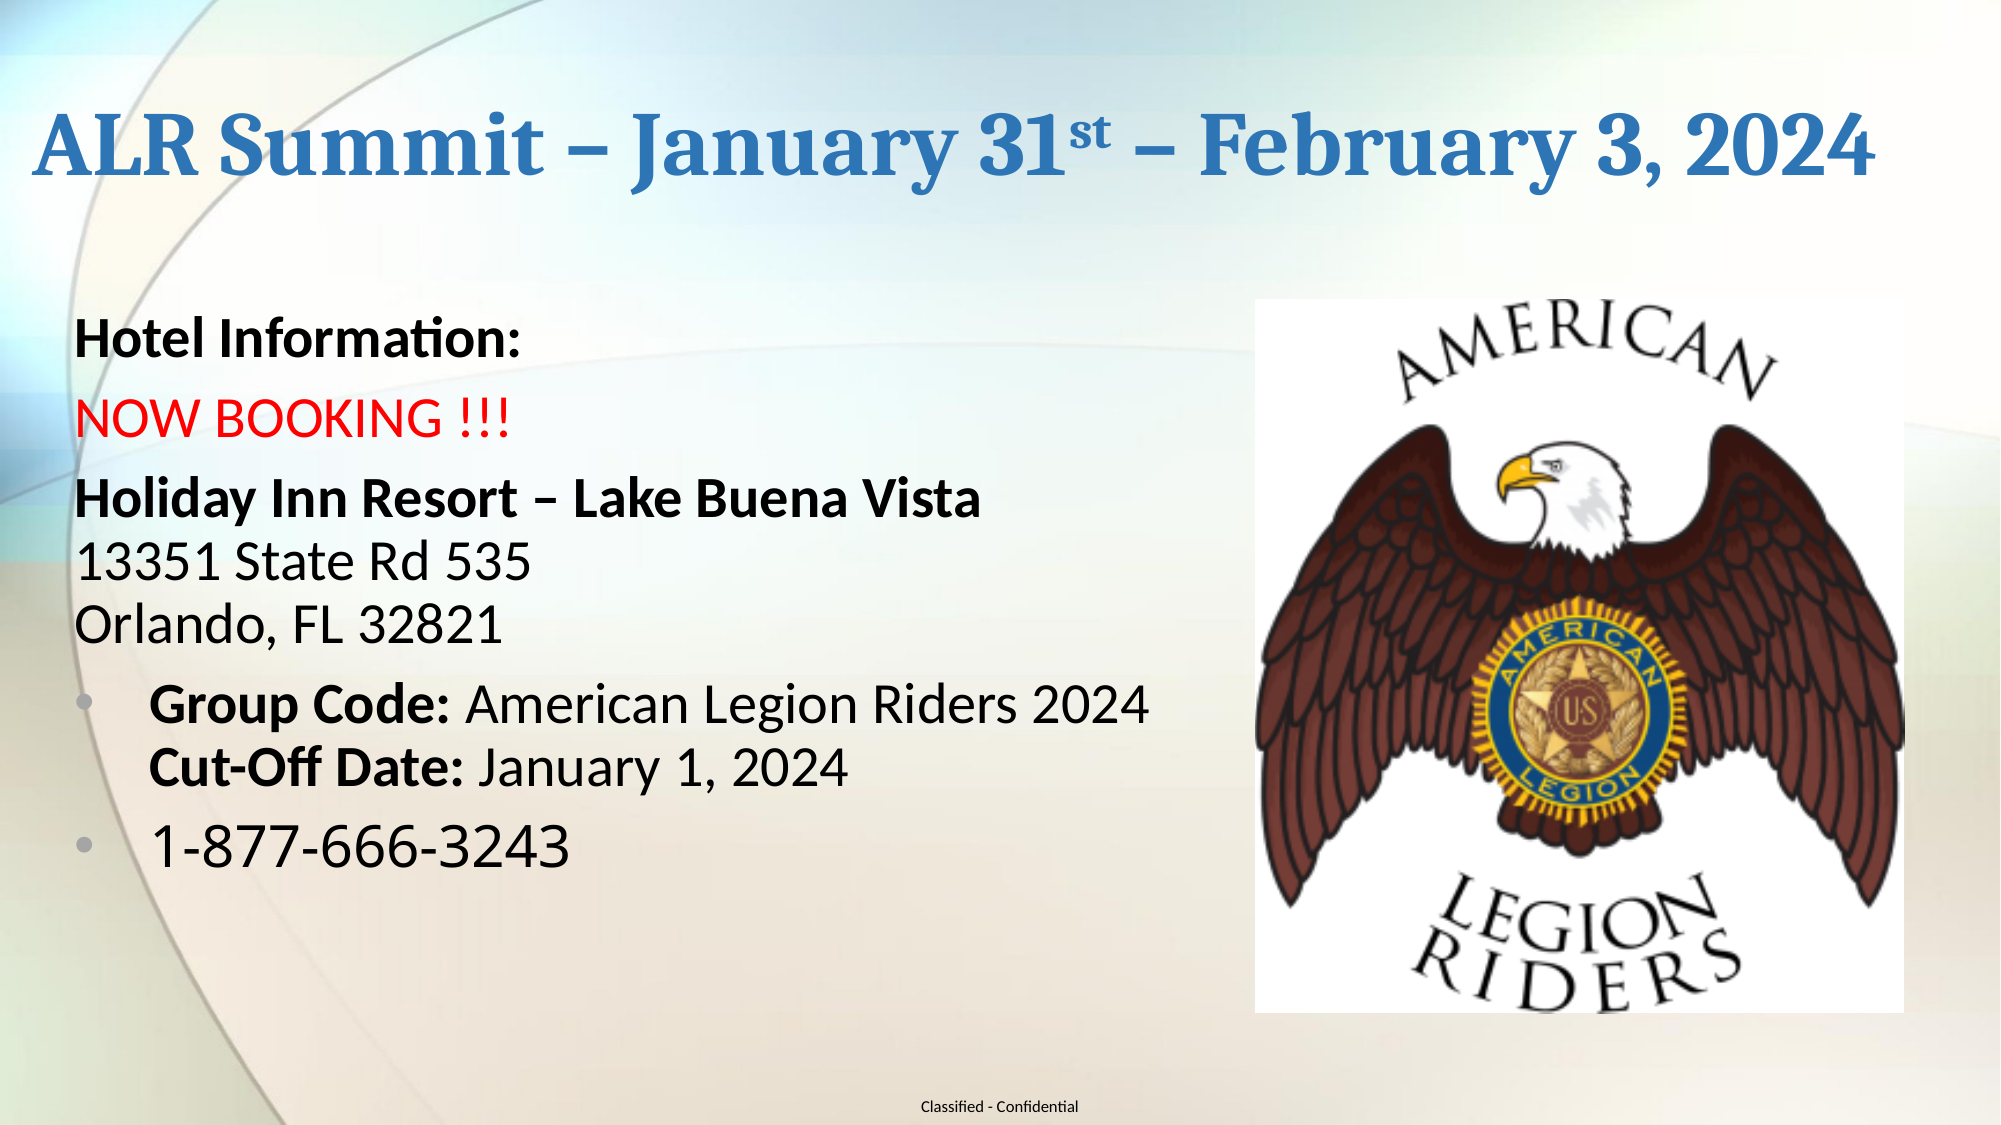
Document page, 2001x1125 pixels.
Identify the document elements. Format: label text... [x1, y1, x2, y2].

picture [0, 0, 2001, 1125]
title ALR Summit – January 31st – February 3, 2024 [17, 0, 2000, 278]
text_box Hotel Information: NOW BOOKING !!! Holiday Inn Resort – Lake Buena Vista 13351 State Rd 535 Orlando, FL 32821 Group Code: American Legion Riders 2024 Cut-Off Date: January 1, 2024 1-877-666-3243 [59, 299, 1178, 1014]
